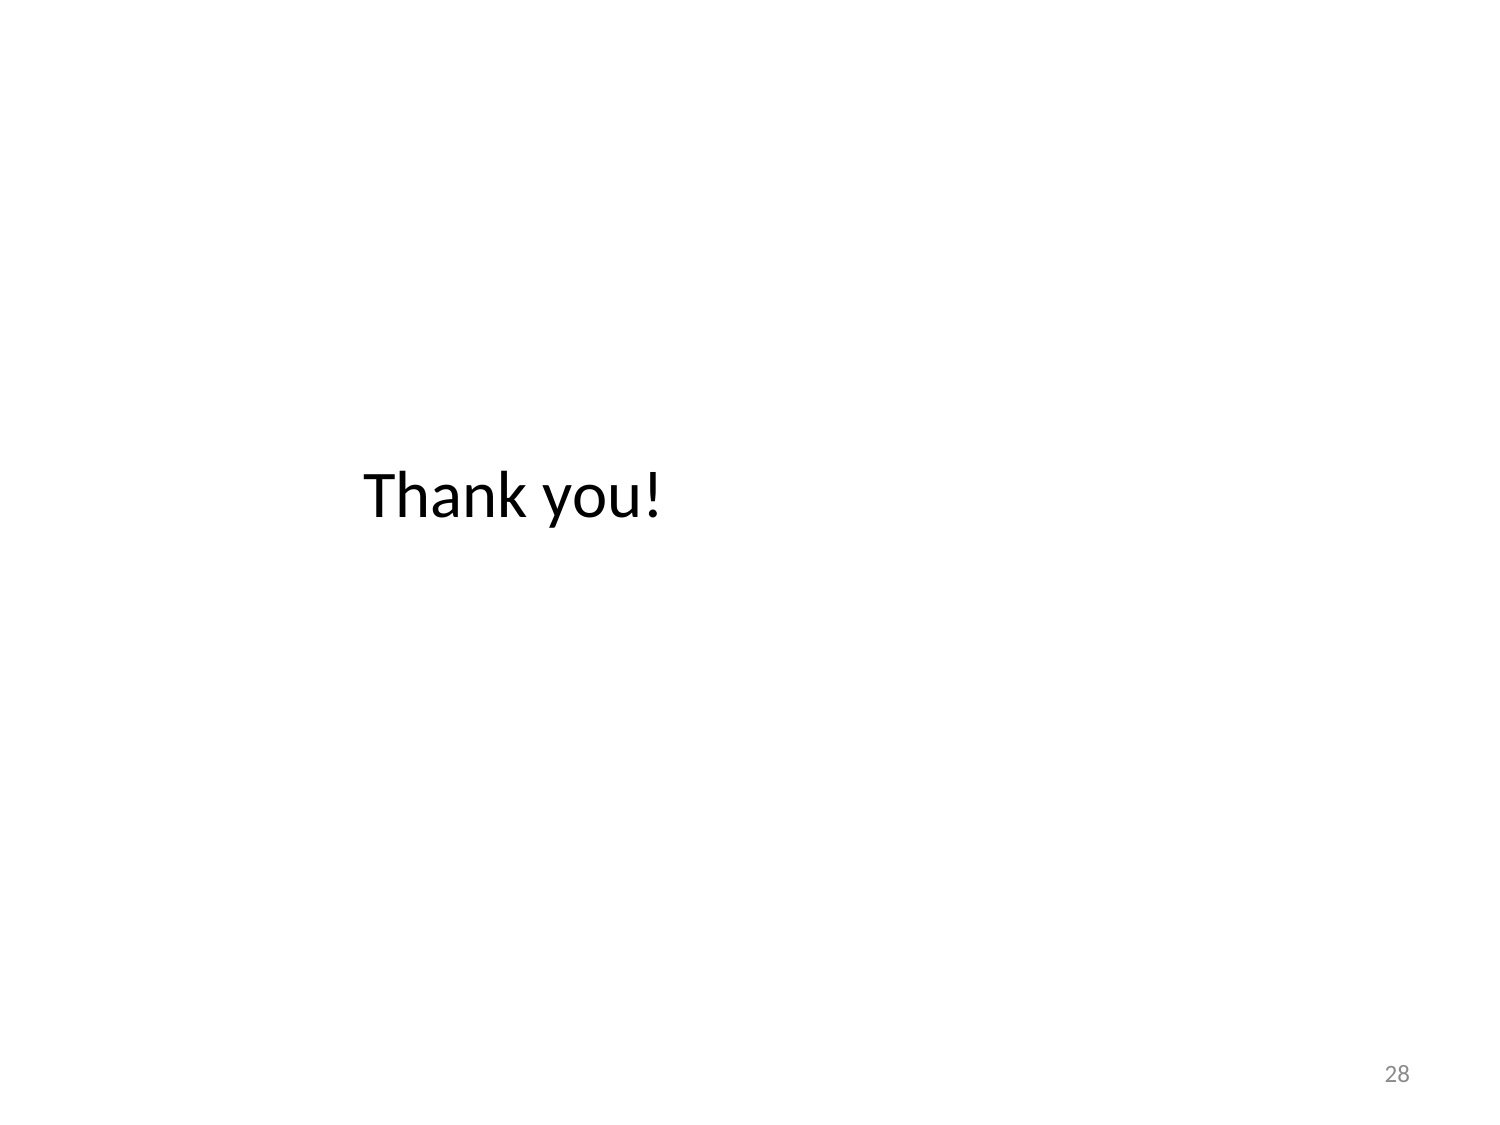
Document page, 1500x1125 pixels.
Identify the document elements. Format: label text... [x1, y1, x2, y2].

slide_number 28 [1074, 1042, 1425, 1103]
text_box Thank you! [348, 443, 1093, 539]
